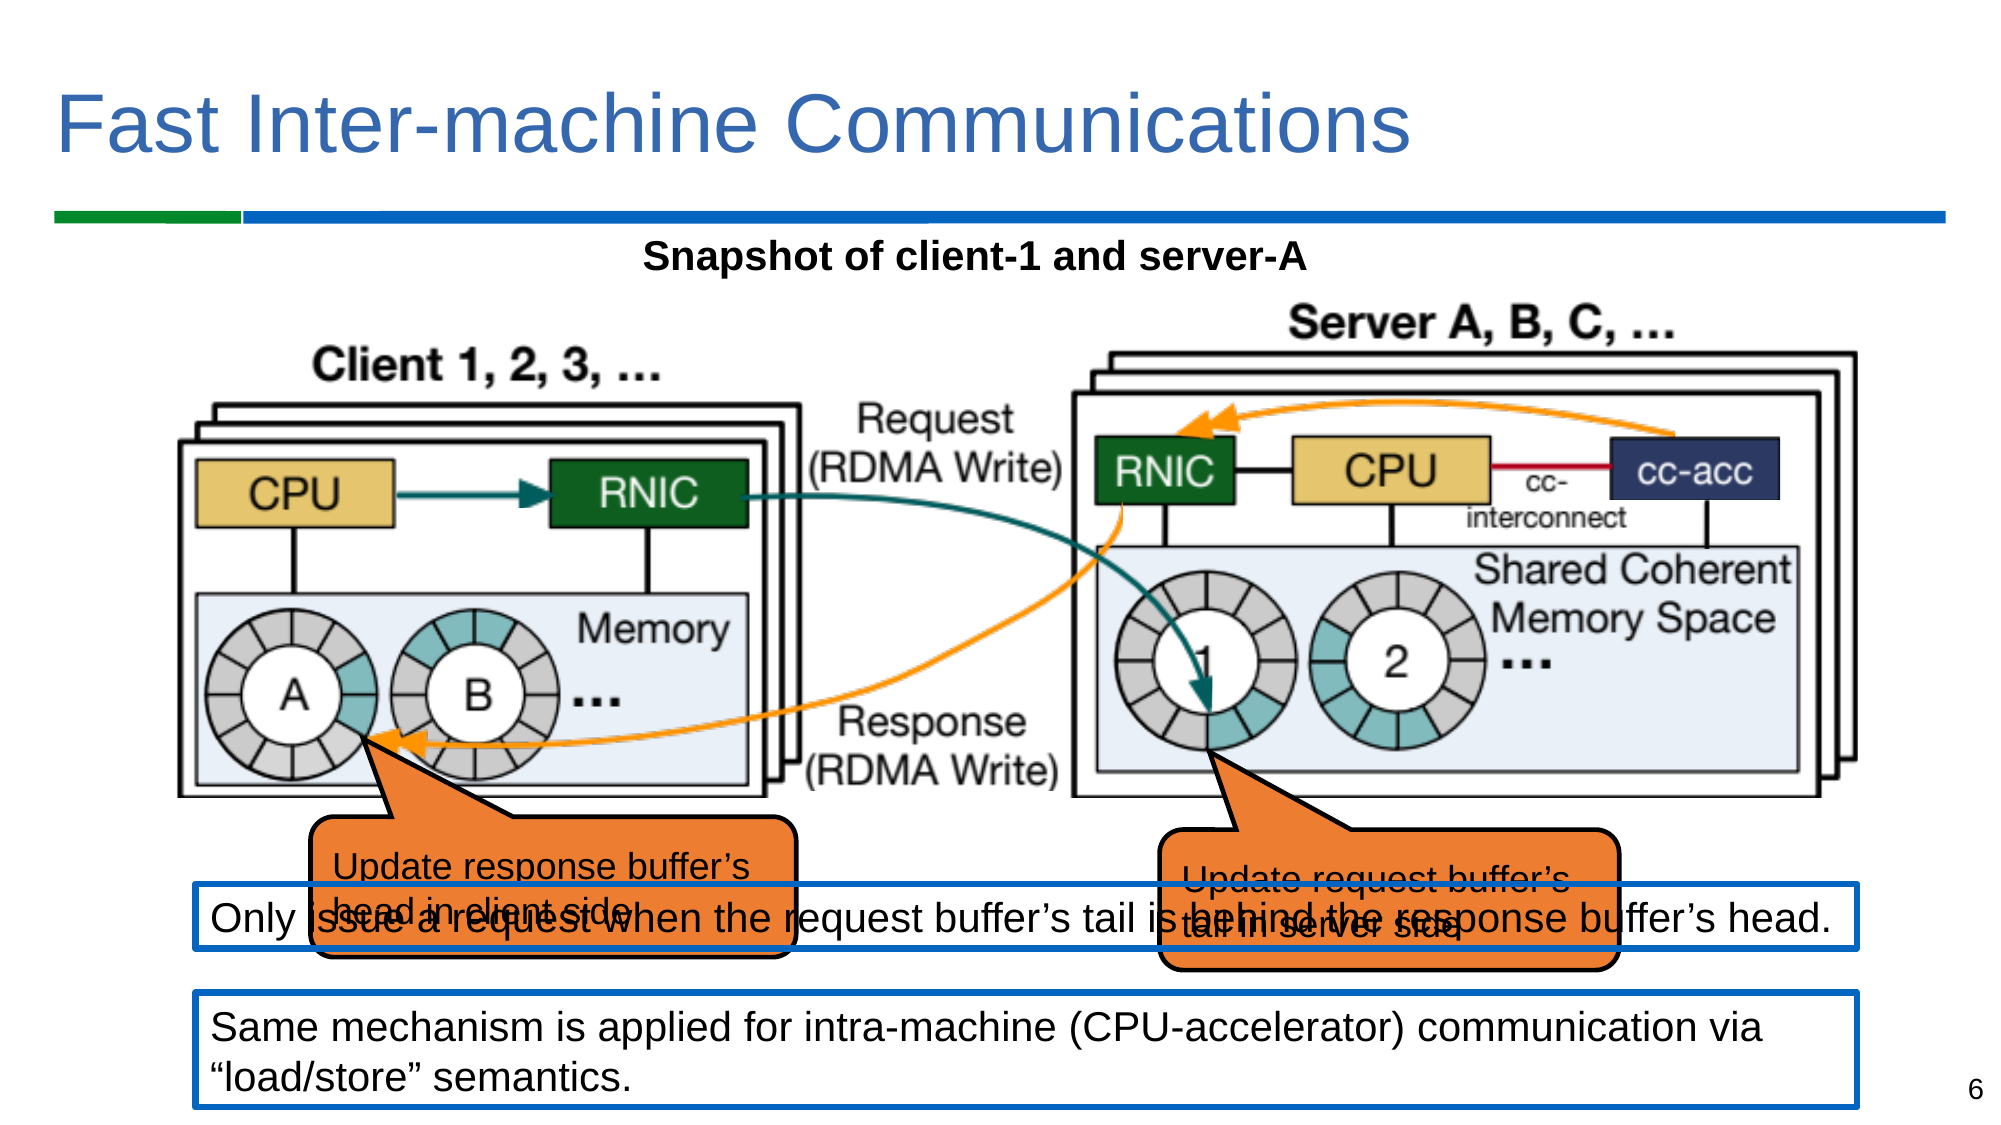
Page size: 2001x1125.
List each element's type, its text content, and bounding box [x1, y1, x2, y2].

text_box Only issue a request when the request buffer’s tail is behind the response buffer’s head. [195, 883, 1857, 949]
text_box Update request buffer’s tail in server side [1158, 804, 1621, 883]
text_box Fast Inter-machine Communications [53, 66, 1947, 169]
picture [176, 285, 1858, 804]
text_box Update response buffer’s head in client side [314, 949, 792, 959]
text_box Update response buffer’s head in client side [309, 798, 798, 883]
text_box Snapshot of client-1 and server-A [271, 221, 1680, 285]
slide_number 6 [1932, 1062, 1999, 1123]
text_box Same mechanism is applied for intra-machine (CPU-accelerator) communication via “load/store” semantics. [195, 992, 1857, 1108]
text_box Update request buffer’s tail in server side [1158, 949, 1621, 972]
